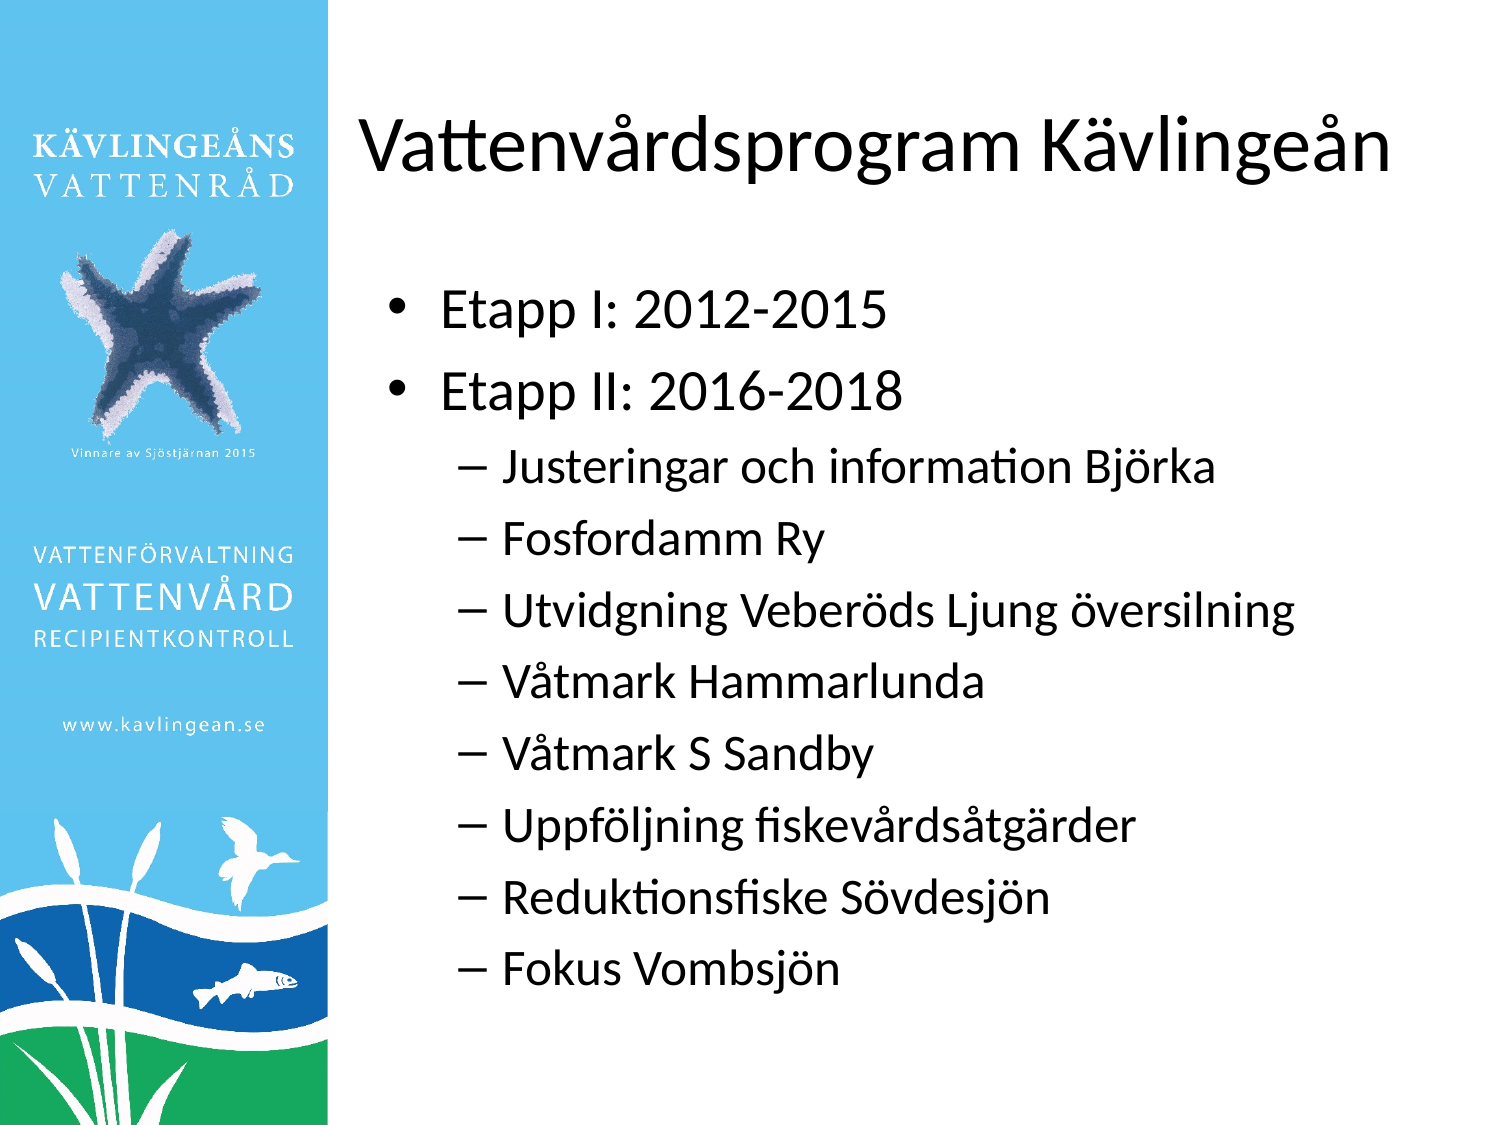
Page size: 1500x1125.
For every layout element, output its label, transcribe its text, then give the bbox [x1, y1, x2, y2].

list Etapp I: 2012-2015 Etapp II: 2016-2018 Justeringar och information Björka Fosfordamm Ry Utvidgning Veberöds Ljung översilning Våtmark Hammarlunda Våtmark S Sandby Uppföljning fiskevårdsåtgärder Reduktionsfiske Sövdesjön Fokus Vombsjön [371, 262, 1425, 1005]
title Vattenvårdsprogram Kävlingeån [332, 45, 1425, 233]
picture [0, 0, 328, 1125]
